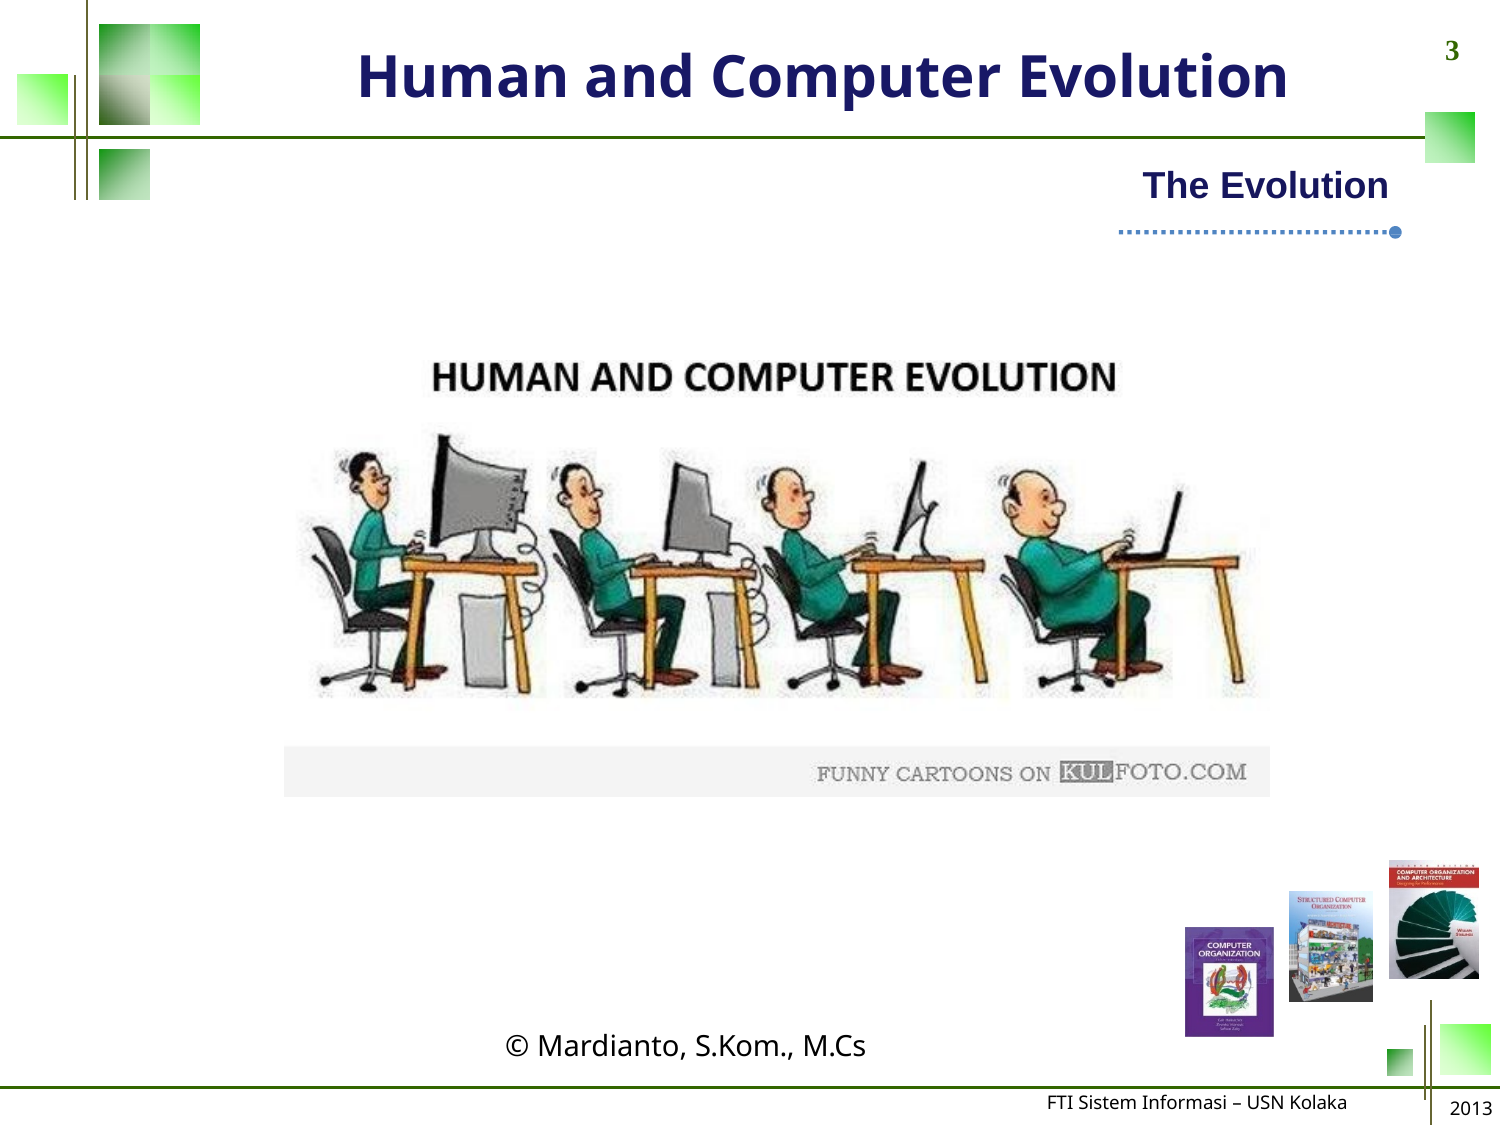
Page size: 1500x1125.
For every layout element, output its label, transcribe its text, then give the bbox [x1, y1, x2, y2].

picture [99, 24, 200, 125]
picture [99, 149, 150, 200]
title Human and Computer Evolution [247, 37, 1412, 228]
picture [284, 360, 1270, 797]
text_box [0, 891, 1500, 1125]
picture [17, 74, 68, 125]
text_box 3 [1443, 29, 1462, 67]
text_box [1388, 226, 1402, 239]
picture [1425, 112, 1475, 163]
picture [1389, 859, 1479, 979]
text_box The Evolution [1140, 159, 1393, 207]
